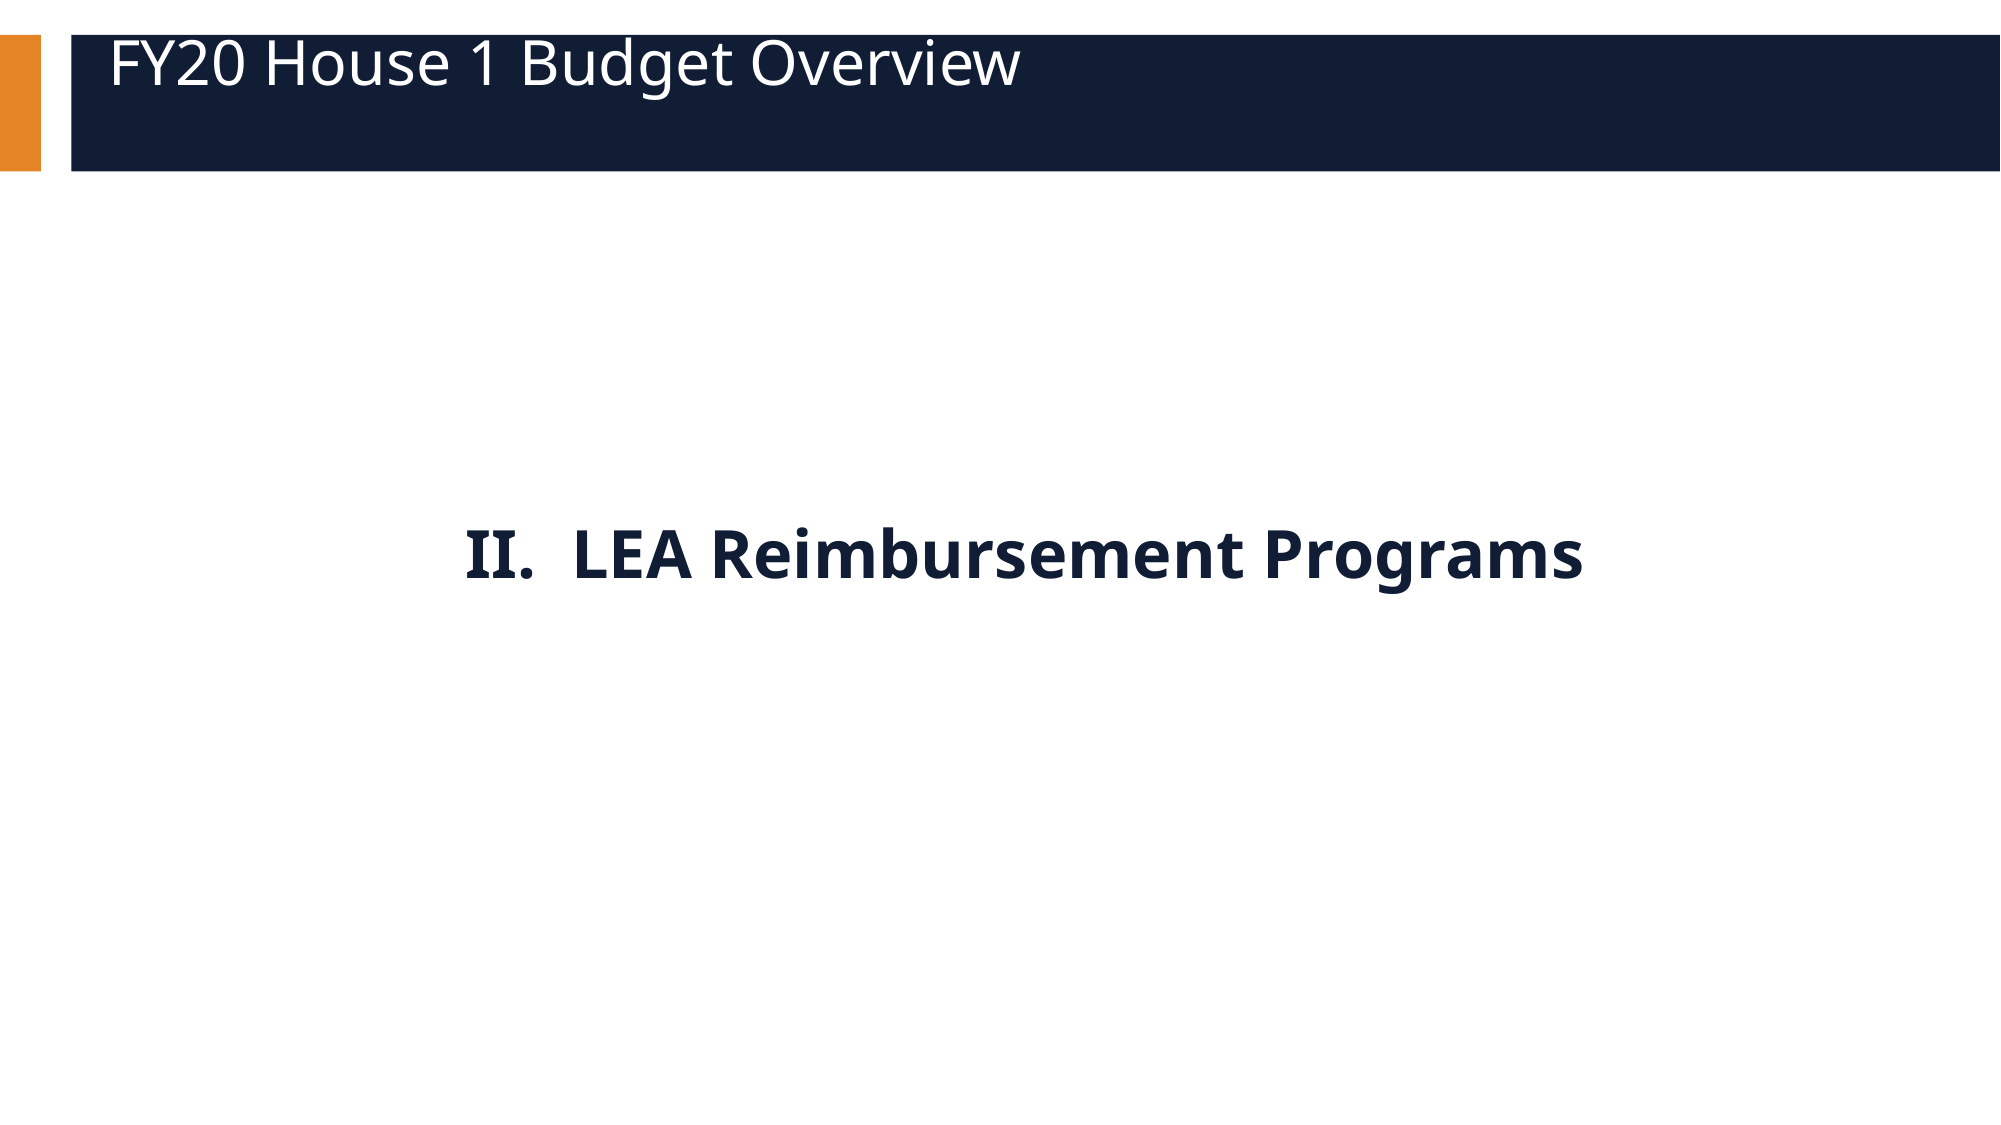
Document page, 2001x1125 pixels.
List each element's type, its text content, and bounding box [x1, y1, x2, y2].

list II. LEA Reimbursement Programs [93, 201, 1959, 1031]
title FY20 House 1 Budget Overview [93, 47, 1959, 159]
